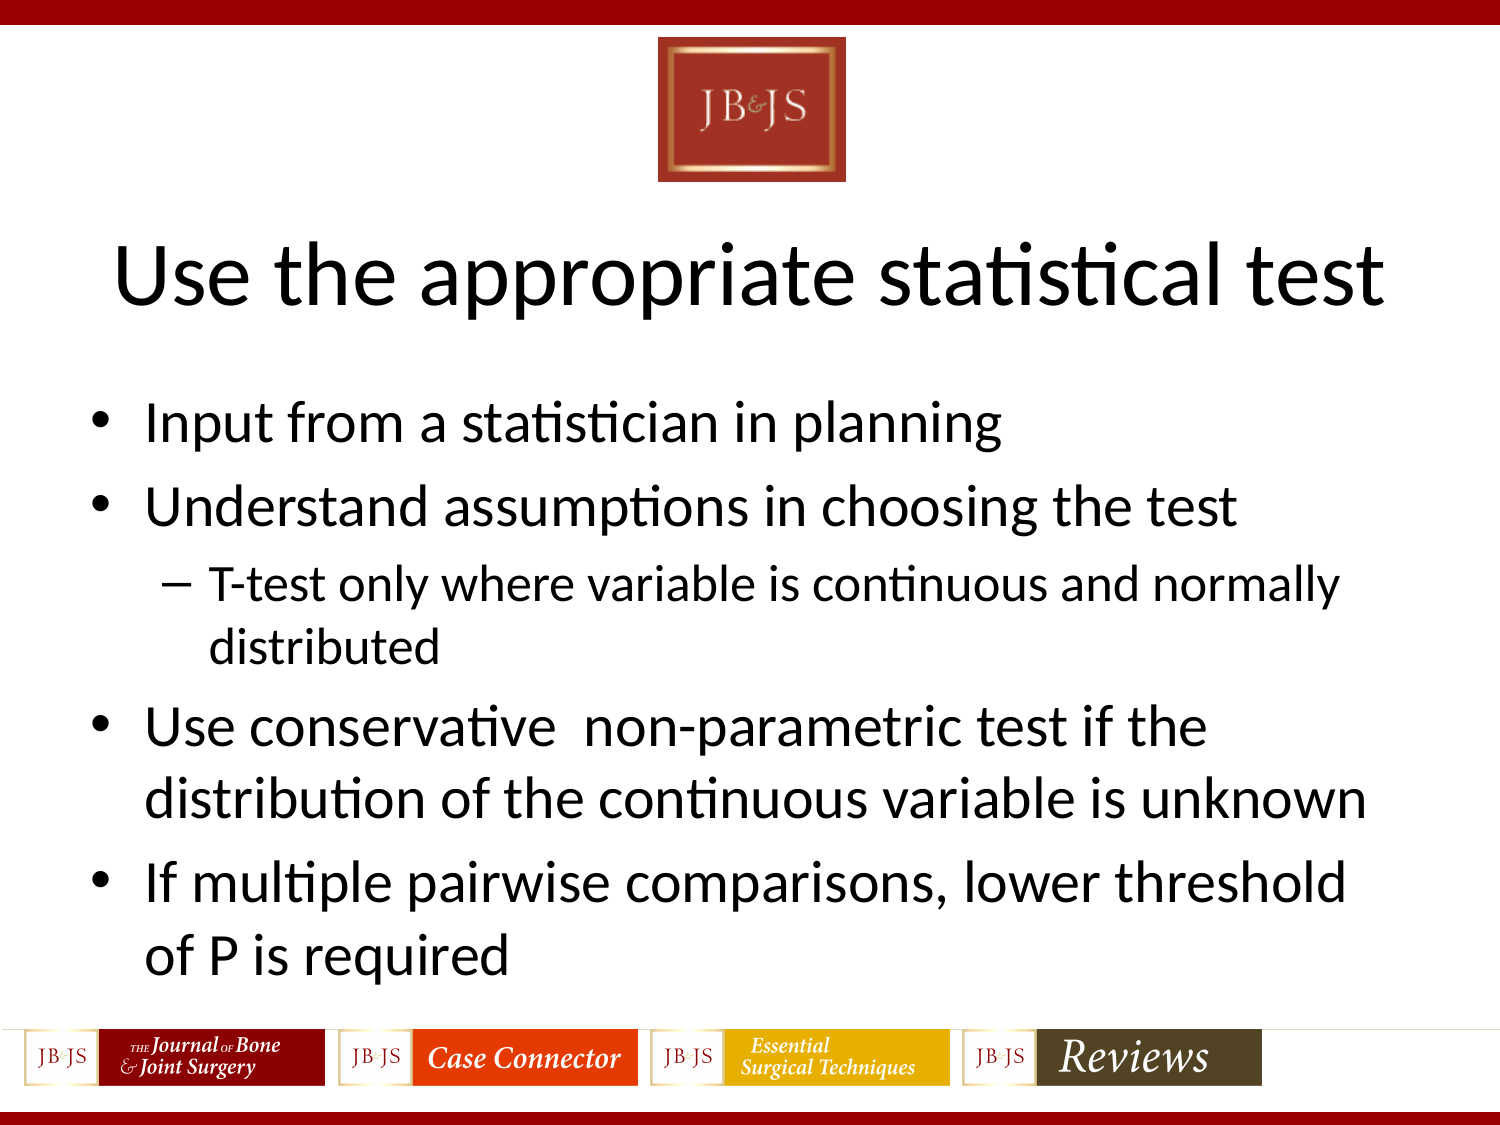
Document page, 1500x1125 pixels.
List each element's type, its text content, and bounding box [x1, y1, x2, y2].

title Use the appropriate statistical test [75, 174, 1425, 363]
picture [658, 37, 846, 174]
list Input from a statistician in planning Understand assumptions in choosing the test T-test only where variable is continuous and normally distributed Use conservative non-parametric test if the distribution of the continuous variable is unknown If multiple pairwise comparisons, lower threshold of P is required [75, 375, 1425, 1005]
picture [24, 1029, 325, 1086]
picture [962, 1029, 1262, 1086]
picture [338, 1029, 638, 1086]
picture [650, 1029, 950, 1086]
